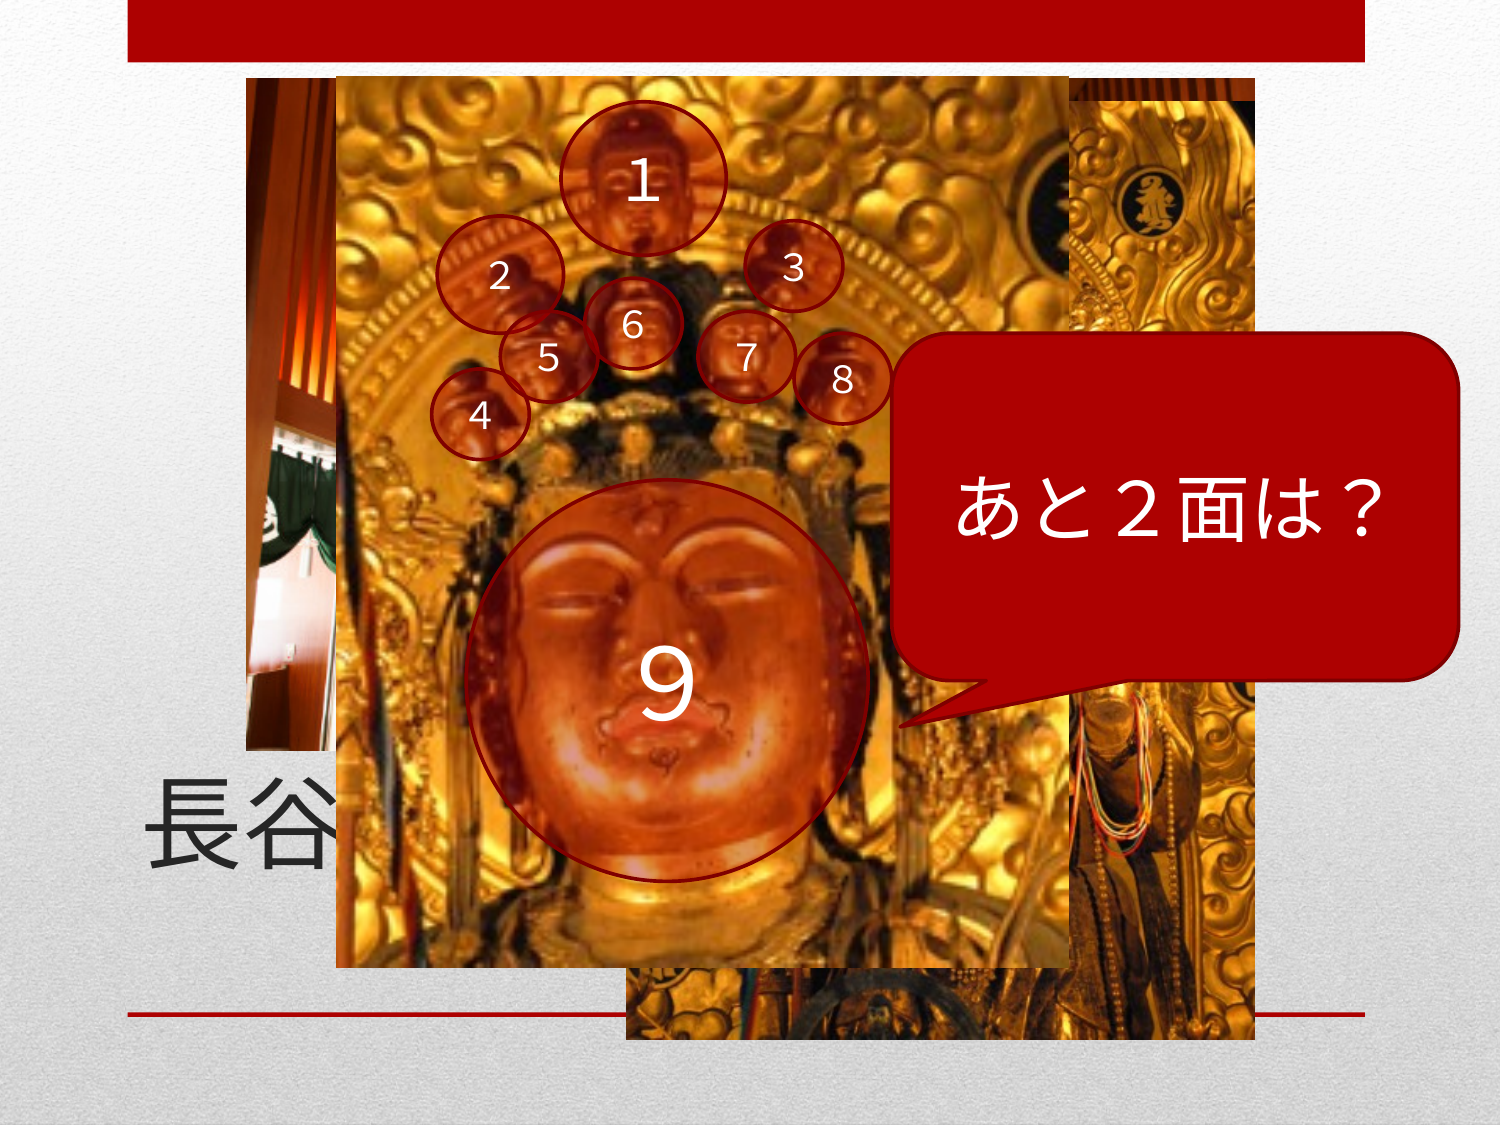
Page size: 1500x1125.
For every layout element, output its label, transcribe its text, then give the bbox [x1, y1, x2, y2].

picture [245, 75, 1256, 1041]
text_box [10, 0, 247, 179]
text_box あと２面は？ [1261, 331, 1461, 683]
title 長谷観音 [125, 750, 620, 1013]
